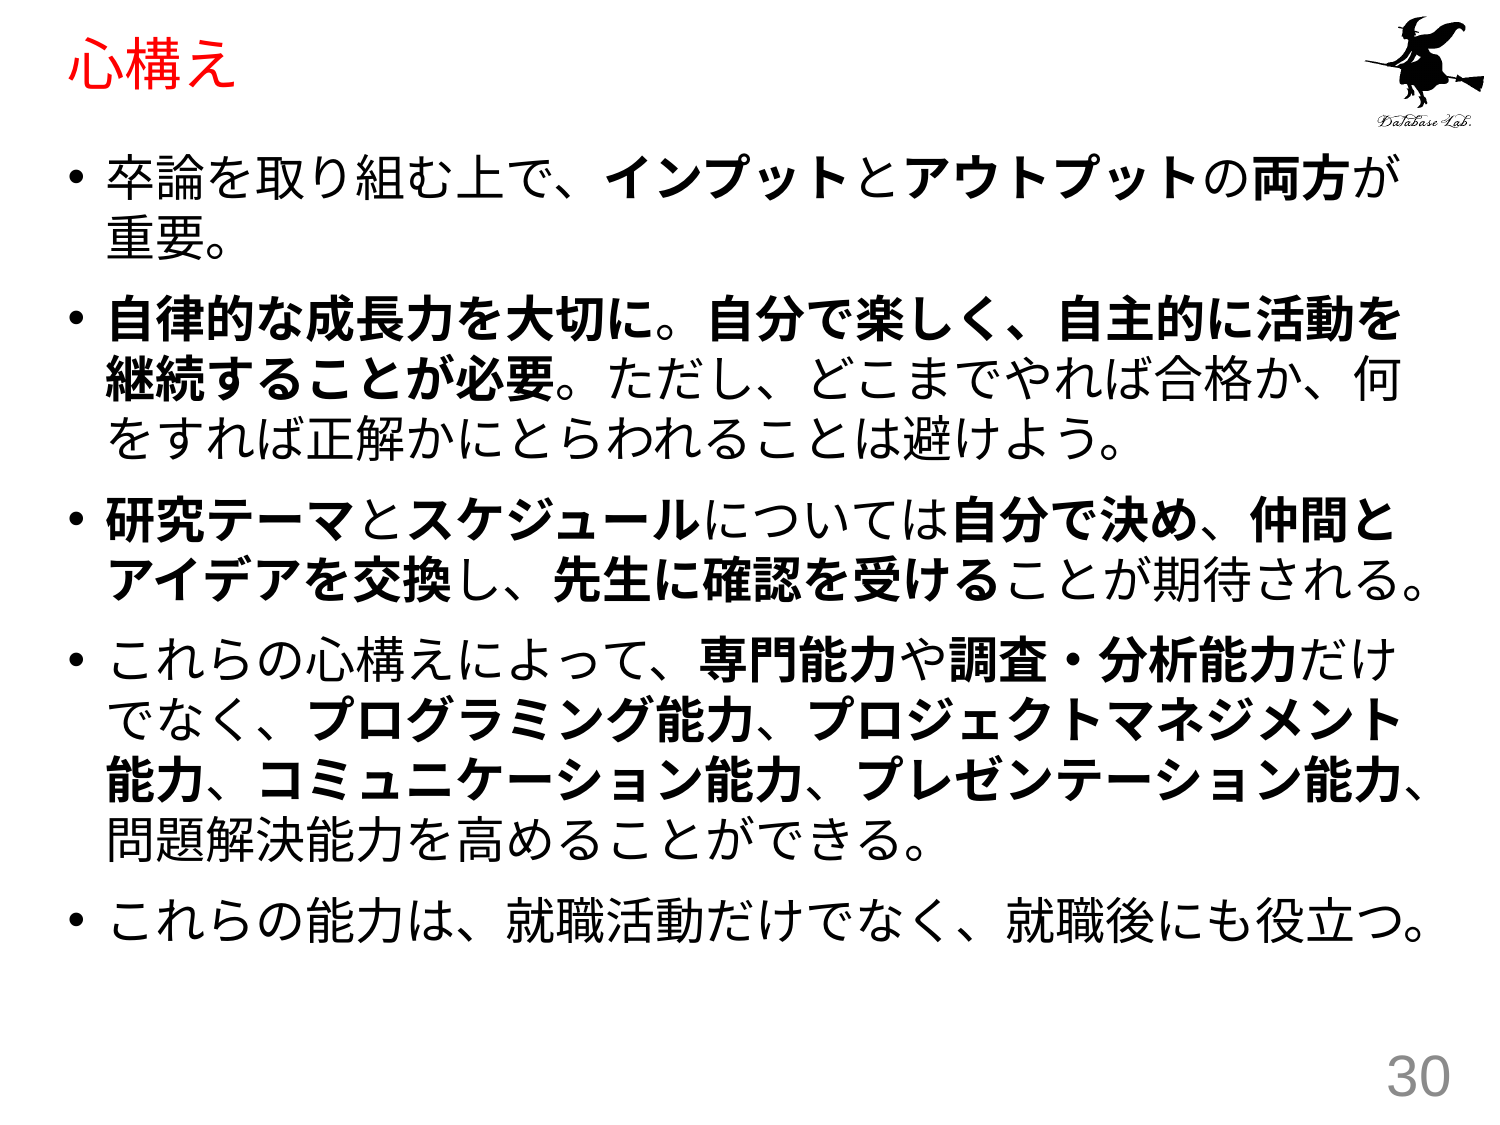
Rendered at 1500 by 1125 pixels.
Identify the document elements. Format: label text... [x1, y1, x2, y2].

title 心構え [52, 28, 1441, 106]
slide_number 30 [1129, 1042, 1467, 1103]
list 卒論を取り組む上で、インプットとアウトプットの両方が重要。 自律的な成長力を大切に。自分で楽しく、自主的に活動を継続することが必要。ただし、どこまでやれば合格か、何をすれば正解かにとらわれることは避けよう。 研究テーマとスケジュールについては自分で決め、仲間とアイデアを交換し、先生に確認を受けることが期待される。 これらの心構えによって、専門能力や調査・分析能力だけでなく、プログラミング能力、プロジェクトマネジメント能力、コミュニケーション能力、プレゼンテーション能力、問題解決能力を高めることができる。 これらの能力は、就職活動だけでなく、就職後にも役立つ。 [52, 138, 1441, 1014]
picture [1362, 14, 1486, 130]
